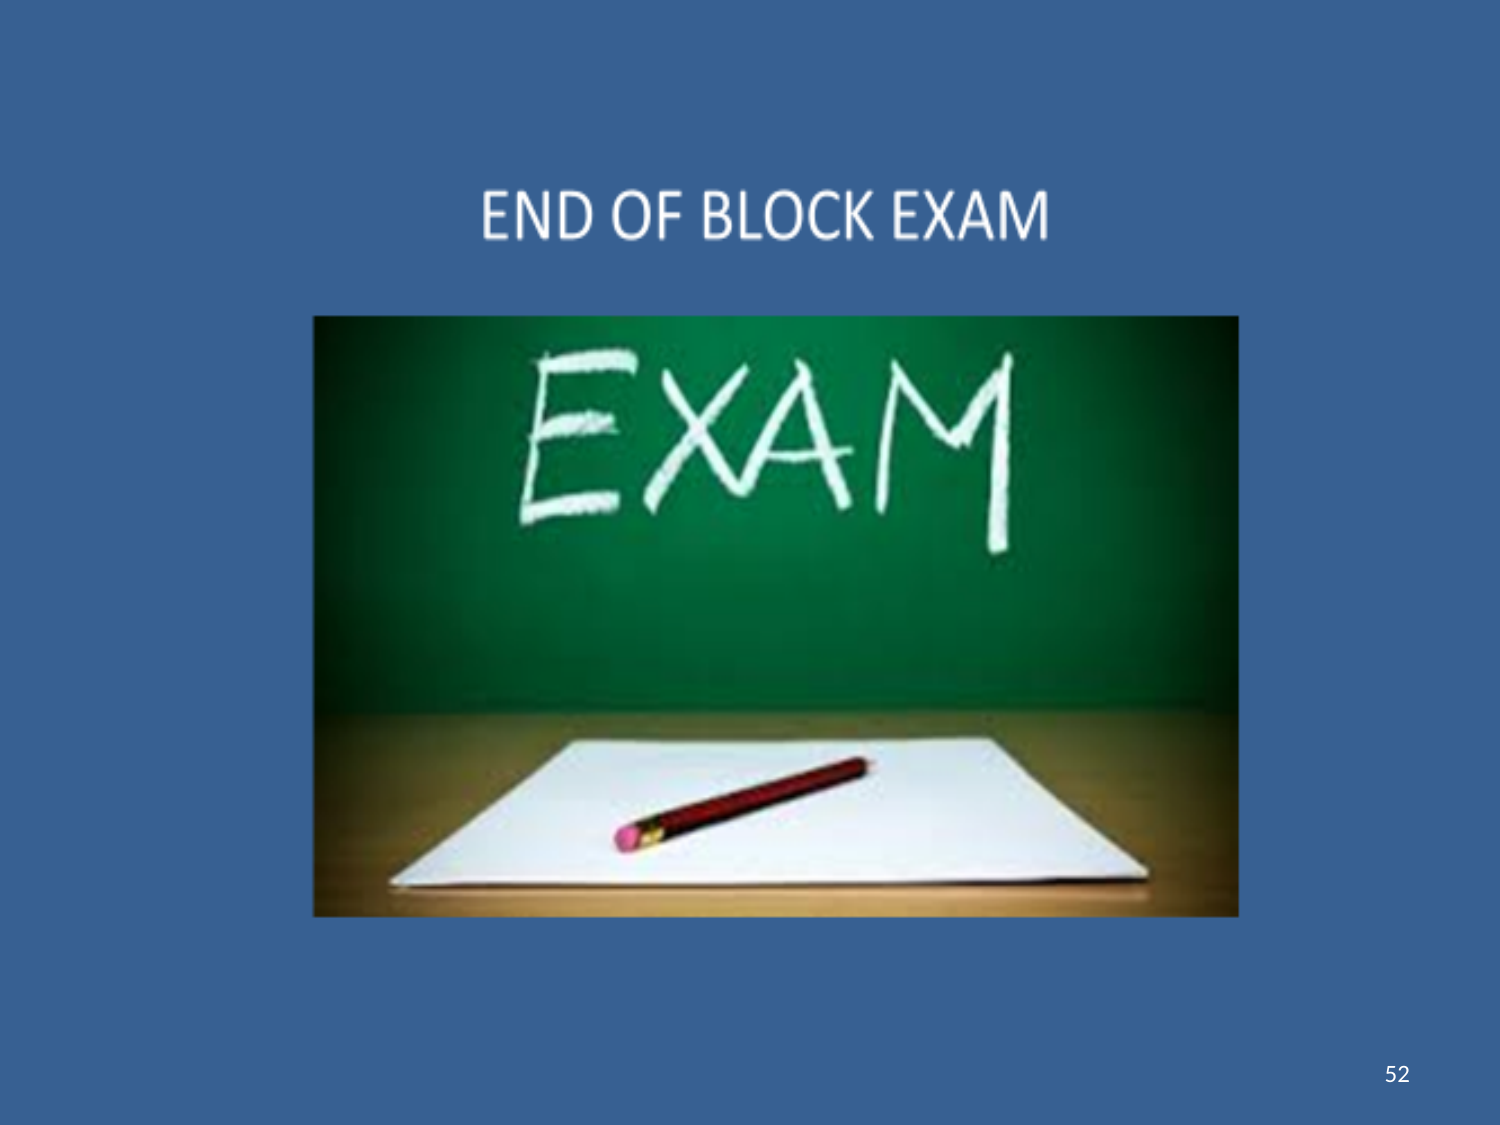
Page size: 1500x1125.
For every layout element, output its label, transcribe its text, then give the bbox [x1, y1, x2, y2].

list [224, 99, 1307, 1032]
slide_number 52 [1074, 1042, 1425, 1103]
